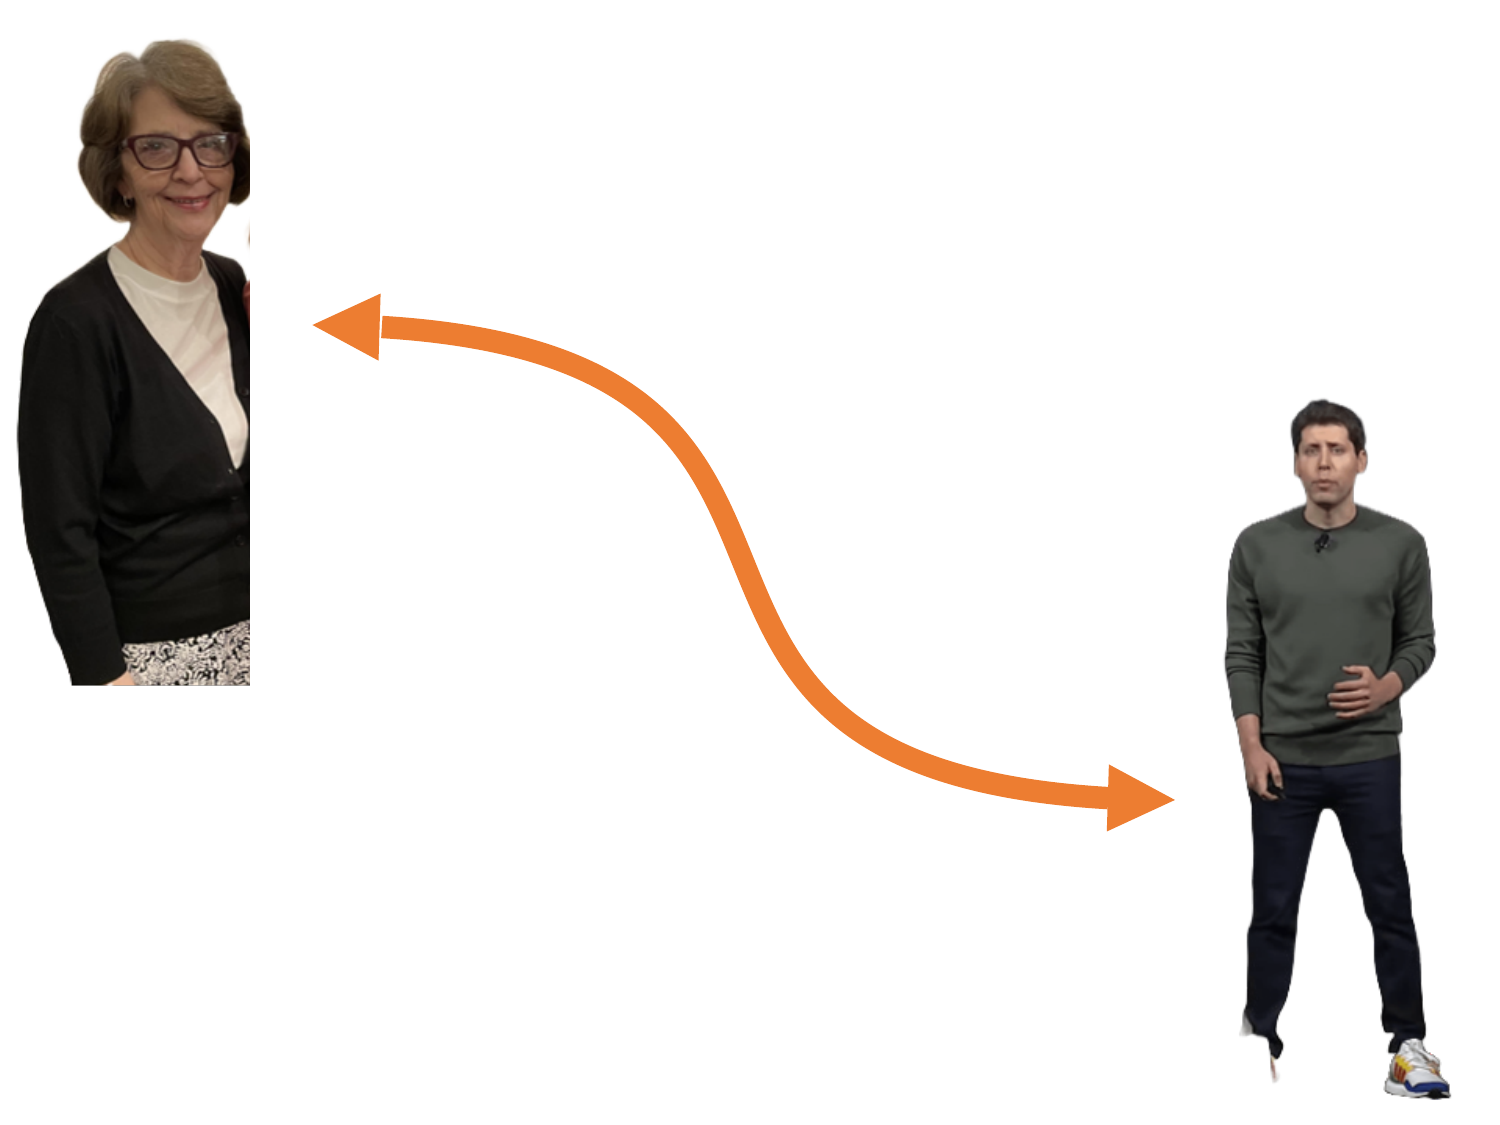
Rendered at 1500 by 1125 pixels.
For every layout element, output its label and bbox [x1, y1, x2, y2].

text_box [312, 324, 1175, 800]
picture [1183, 379, 1481, 1125]
picture [0, 23, 250, 800]
